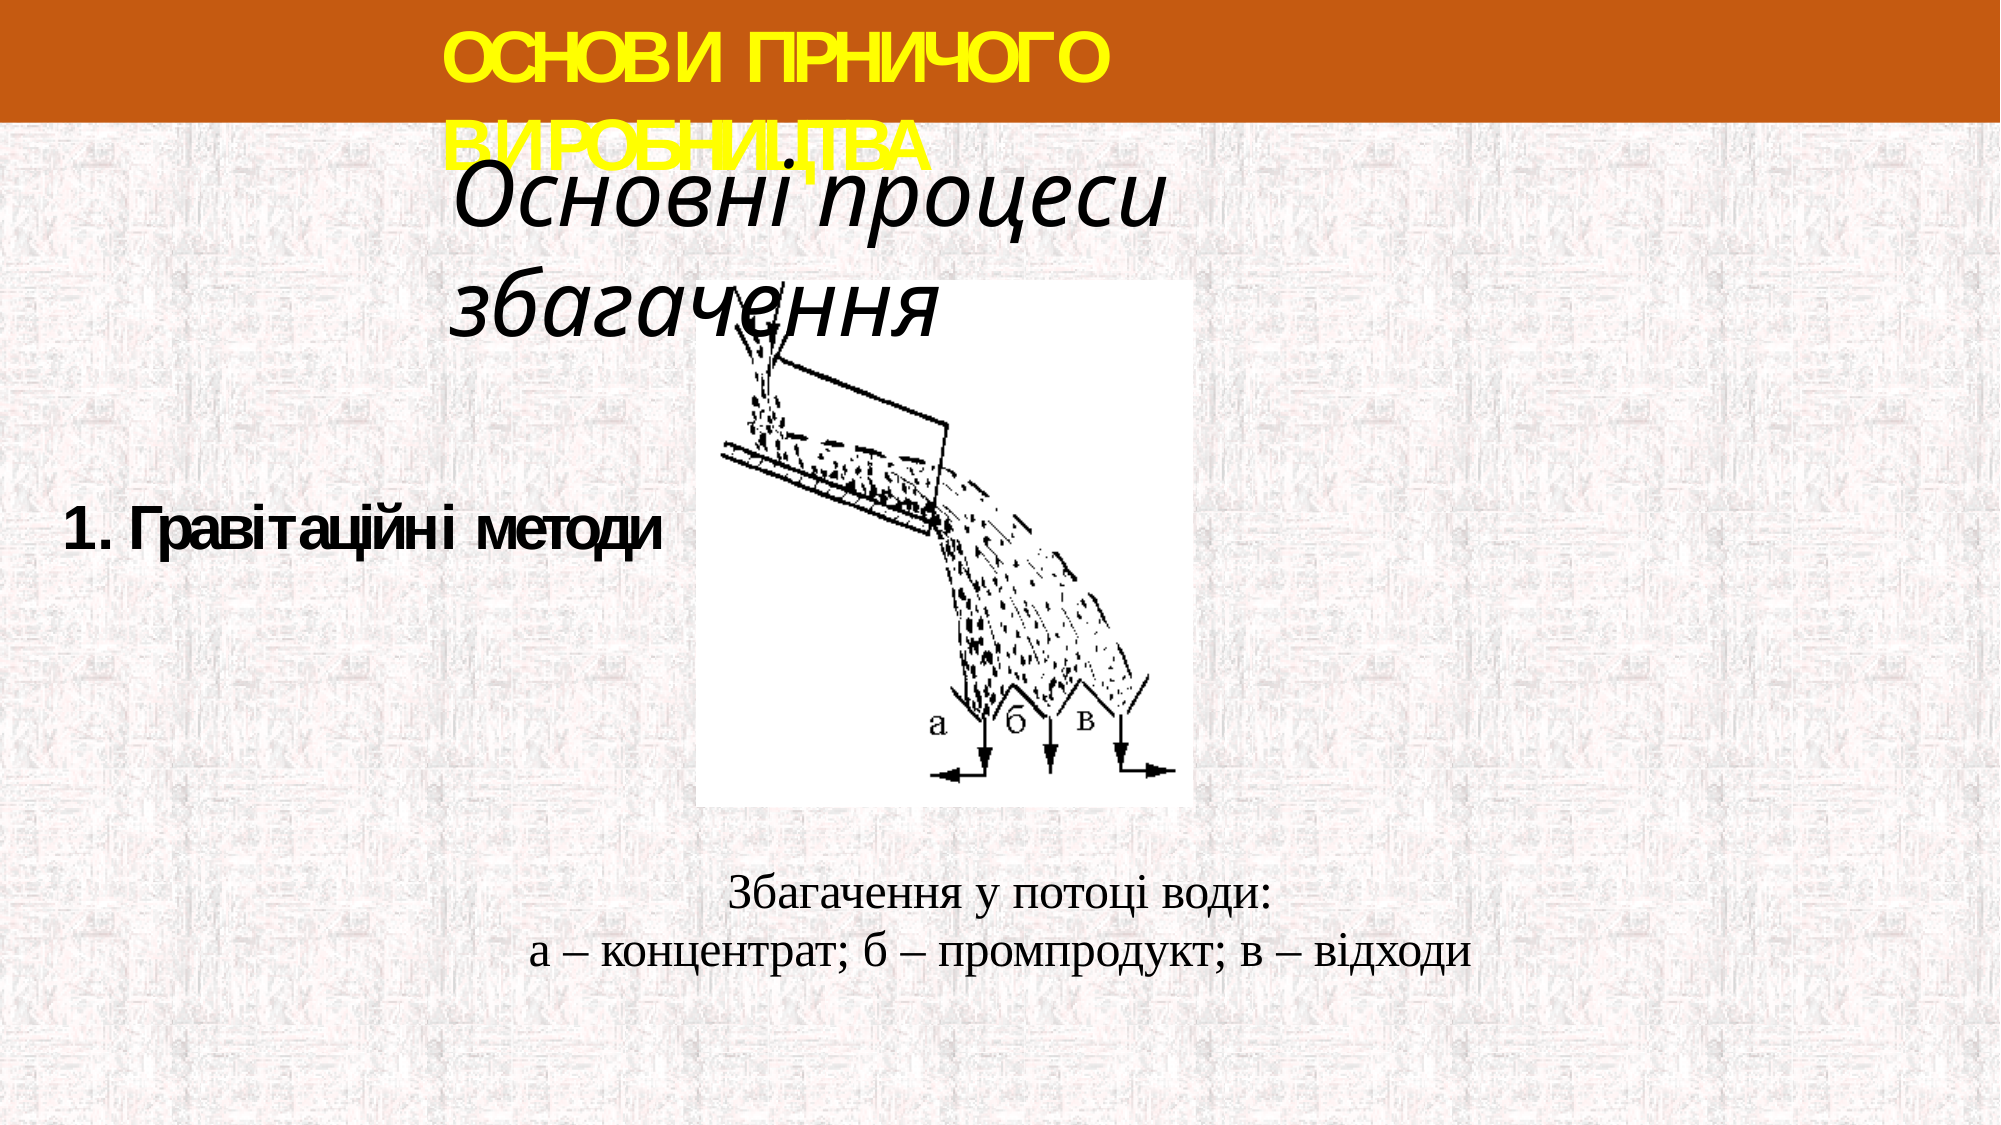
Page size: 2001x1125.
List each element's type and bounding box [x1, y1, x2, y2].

text_box [0, 0, 2000, 1125]
picture [695, 280, 1194, 807]
